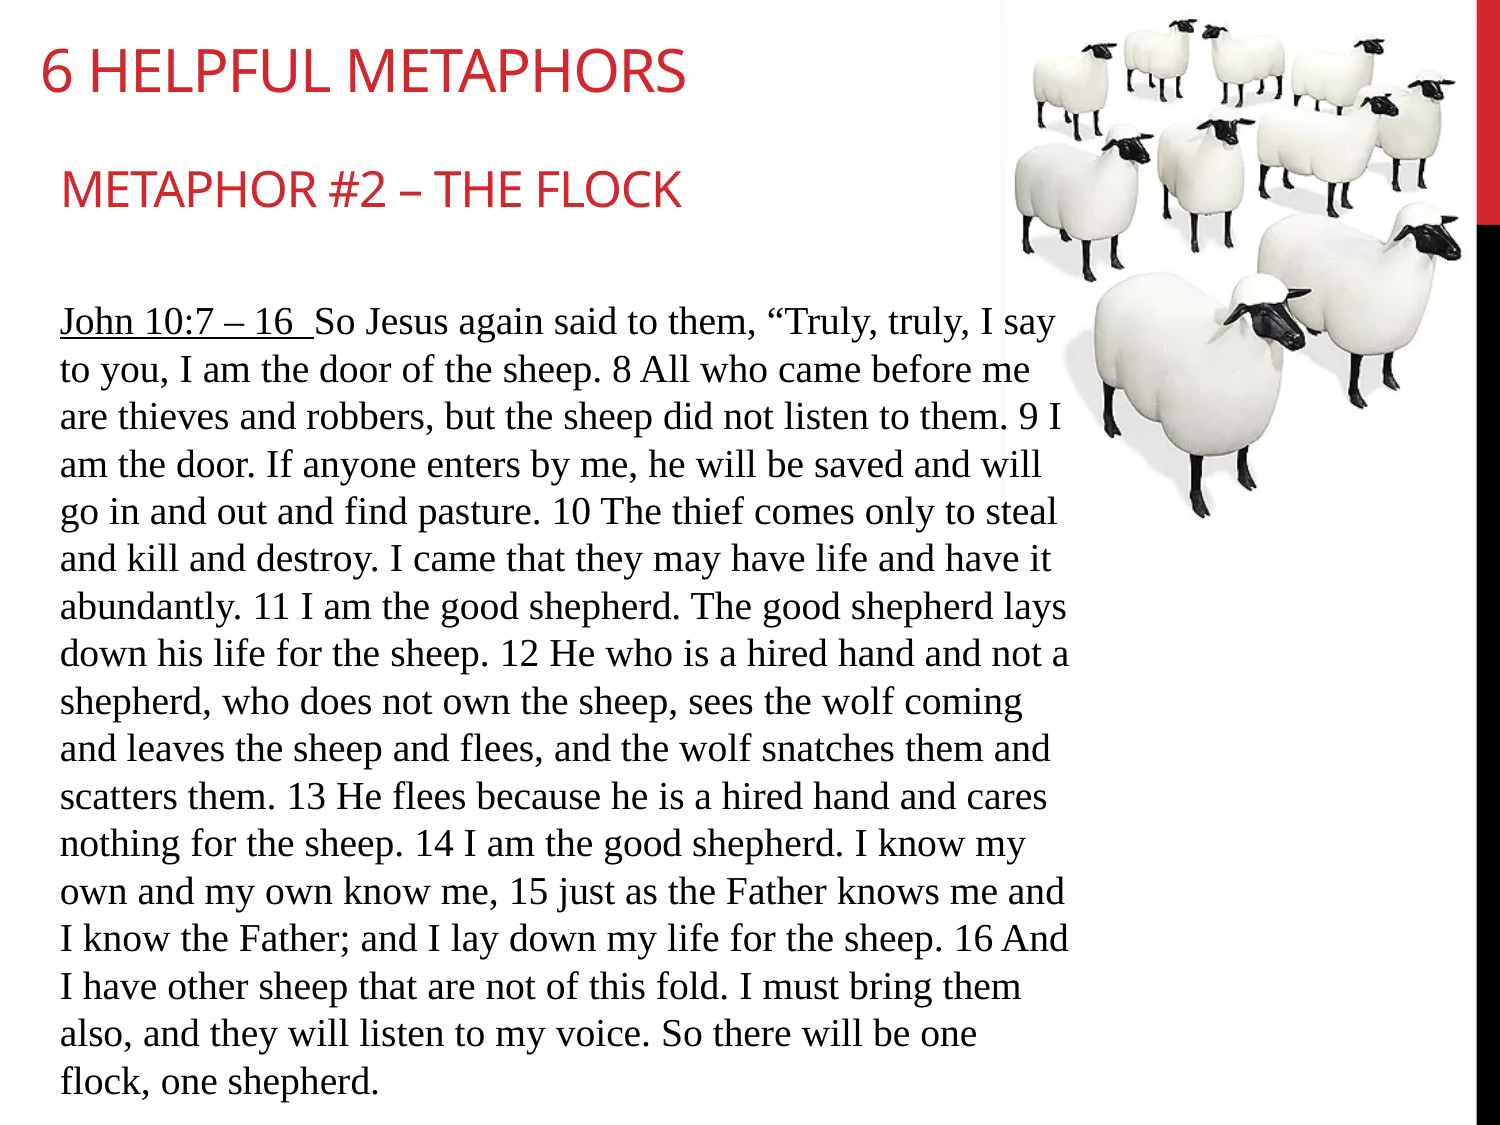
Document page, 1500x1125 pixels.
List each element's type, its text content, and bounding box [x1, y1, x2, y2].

picture [999, 0, 1477, 526]
list John 10:7 – 16 So Jesus again said to them, “Truly, truly, I say to you, I am the door of the sheep. 8 All who came before me are thieves and robbers, but the sheep did not listen to them. 9 I am the door. If anyone enters by me, he will be saved and will go in and out and find pasture. 10 The thief comes only to steal and kill and destroy. I came that they may have life and have it abundantly. 11 I am the good shepherd. The good shepherd lays down his life for the sheep. 12 He who is a hired hand and not a shepherd, who does not own the sheep, sees the wolf coming and leaves the sheep and flees, and the wolf snatches them and scatters them. 13 He flees because he is a hired hand and cares nothing for the sheep. 14 I am the good shepherd. I know my own and my own know me, 15 just as the Father knows me and I know the Father; and I lay down my life for the sheep. 16 And I have other sheep that are not of this fold. I must bring them also, and they will listen to my voice. So there will be one flock, one shepherd. [44, 287, 1088, 1113]
title 6 Helpful Metaphors [24, 25, 950, 113]
text_box Metaphor #2 – The Flock [44, 137, 998, 225]
